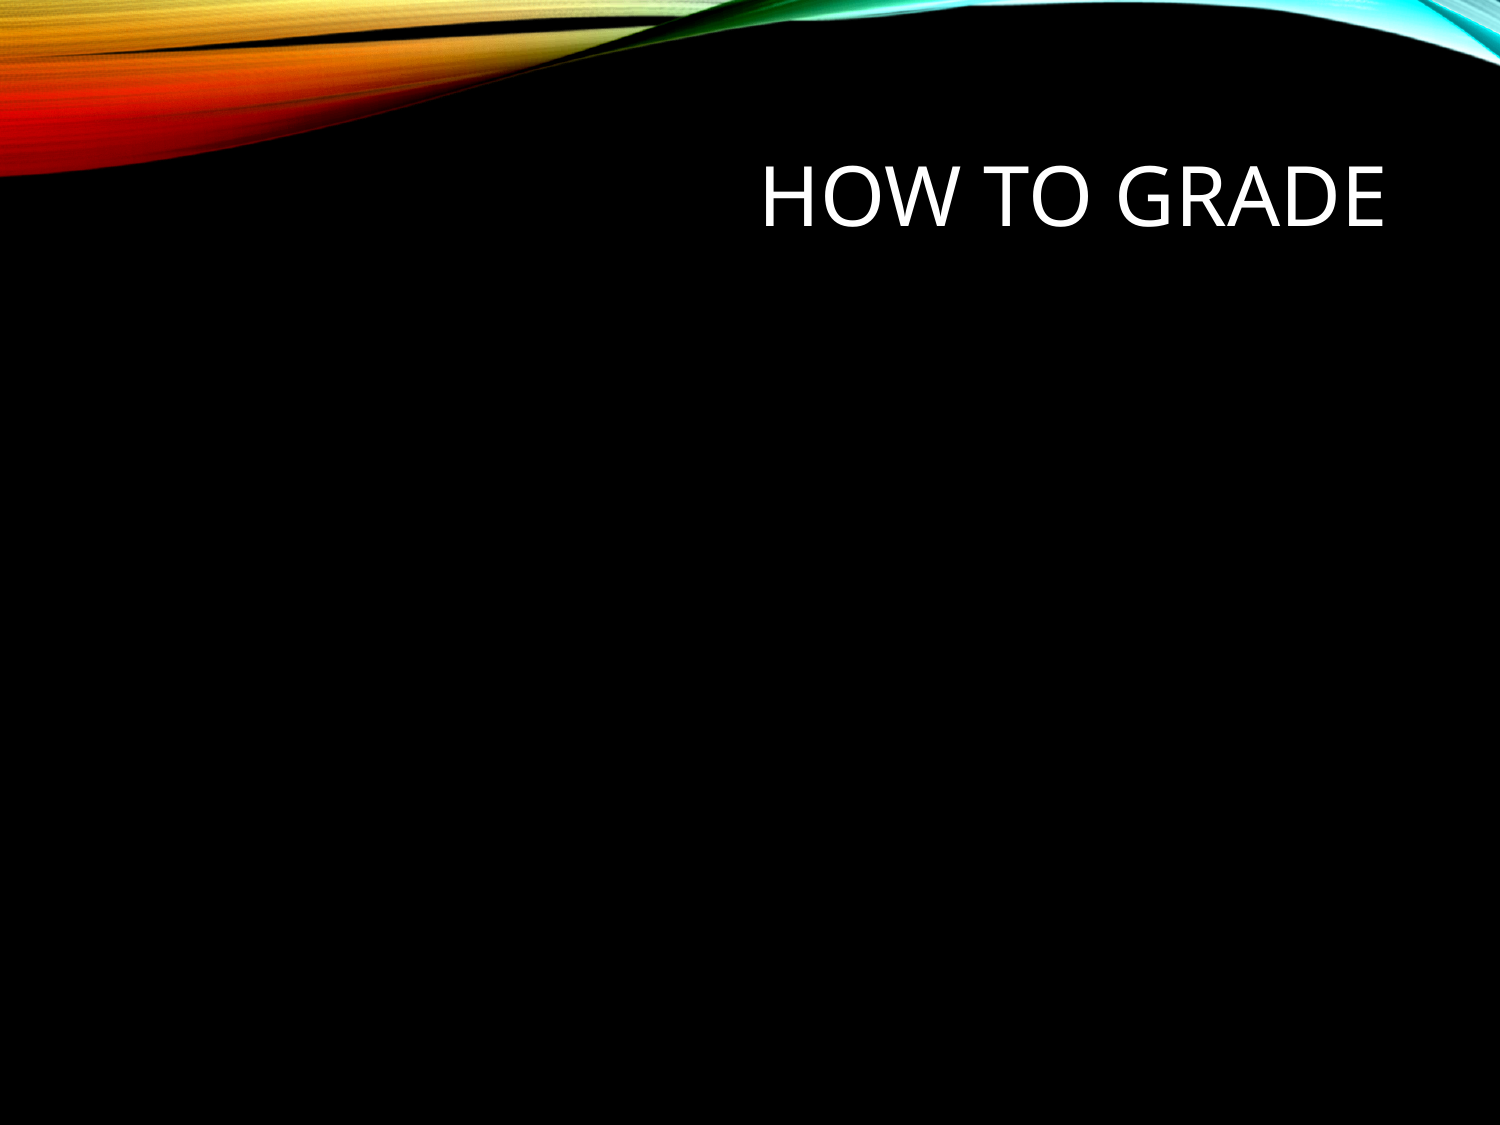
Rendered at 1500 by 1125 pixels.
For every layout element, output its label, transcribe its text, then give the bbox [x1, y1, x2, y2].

picture [0, 0, 1500, 178]
title How to grade [356, 125, 1403, 338]
